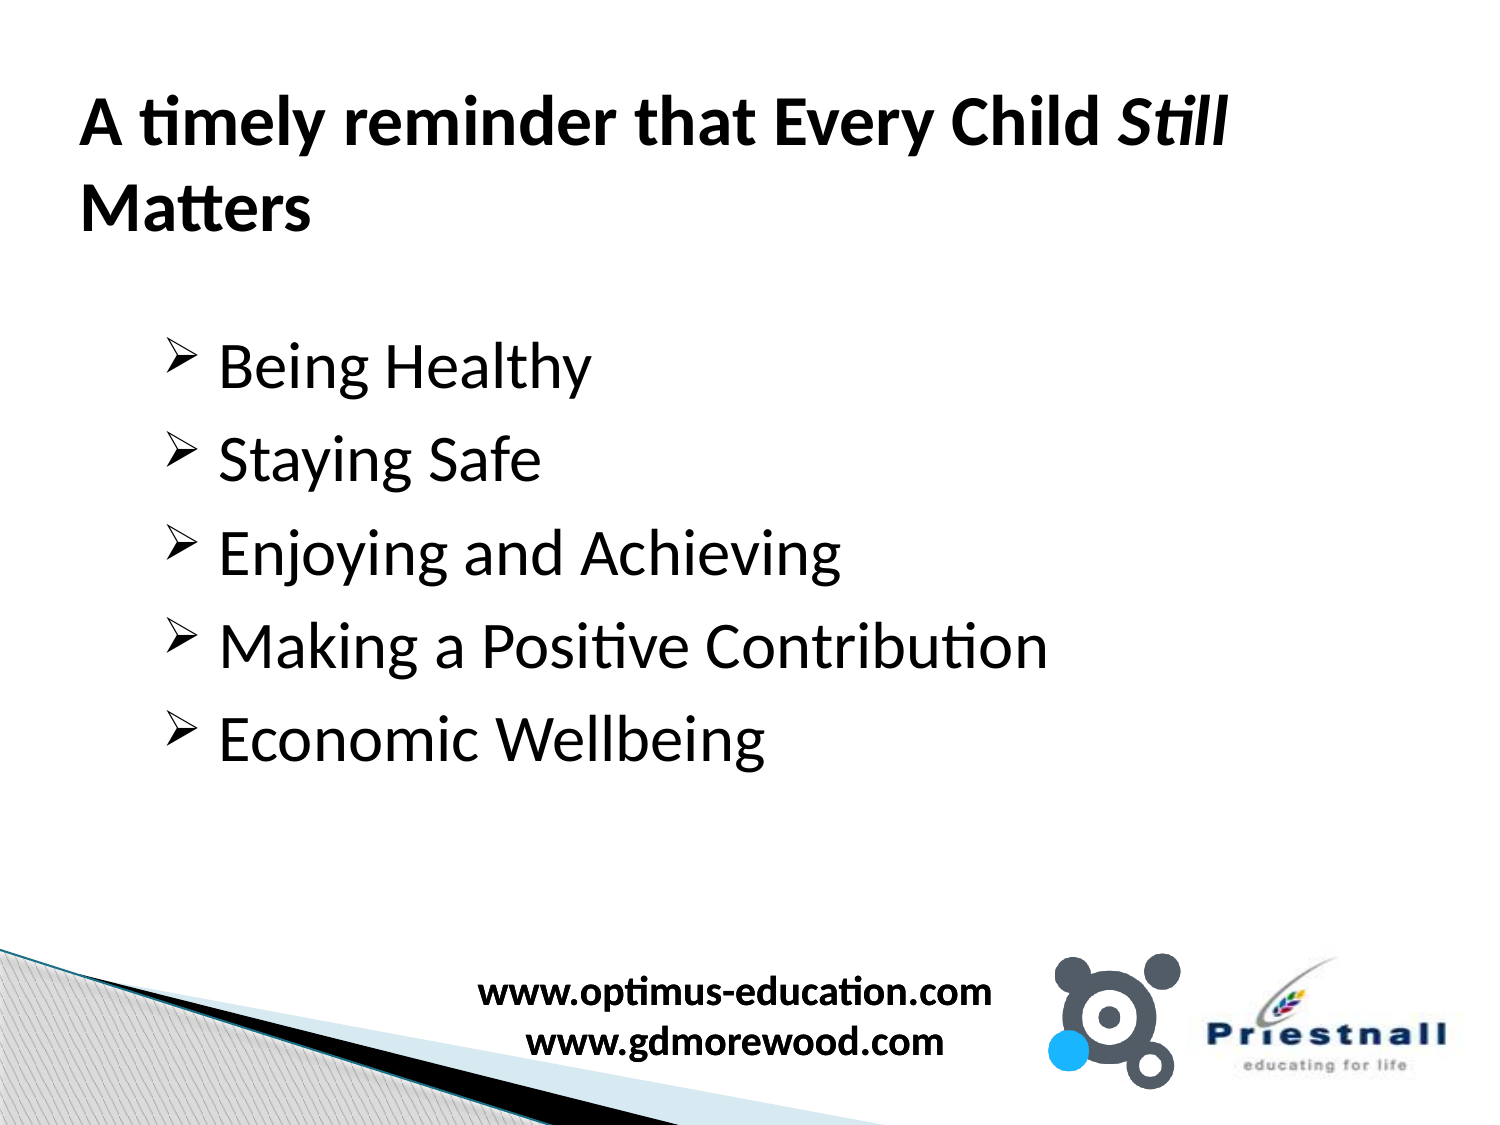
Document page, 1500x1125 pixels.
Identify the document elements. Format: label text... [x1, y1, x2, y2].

title A timely reminder that Every Child Still Matters [64, 66, 1415, 254]
picture [1187, 946, 1465, 1084]
picture [1045, 998, 1183, 1090]
list Being Healthy Staying Safe Enjoying and Achieving Making a Positive Contribution Economic Wellbeing [147, 314, 1427, 998]
